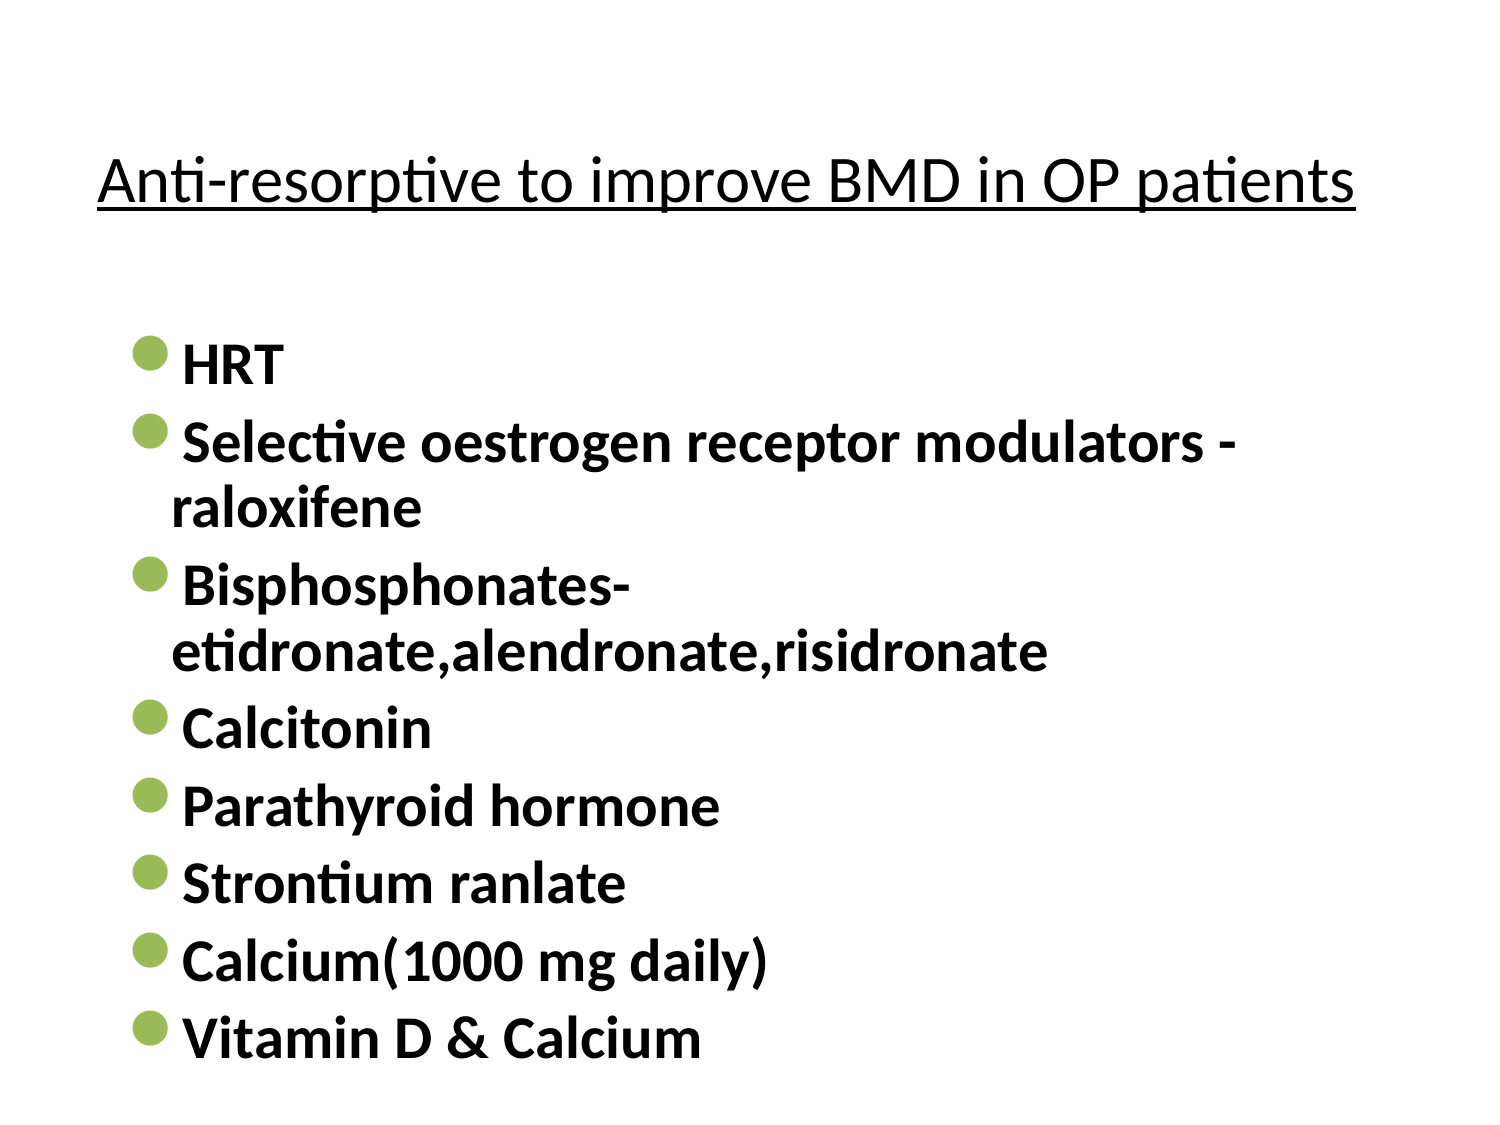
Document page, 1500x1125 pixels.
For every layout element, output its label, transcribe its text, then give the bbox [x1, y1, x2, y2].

title Anti-resorptive to improve BMD in OP patients [82, 82, 1432, 270]
list HRT Selective oestrogen receptor modulators -raloxifene Bisphosphonates-etidronate,alendronate,risidronate Calcitonin Parathyroid hormone Strontium ranlate Calcium(1000 mg daily) Vitamin D & Calcium [112, 324, 1400, 1088]
